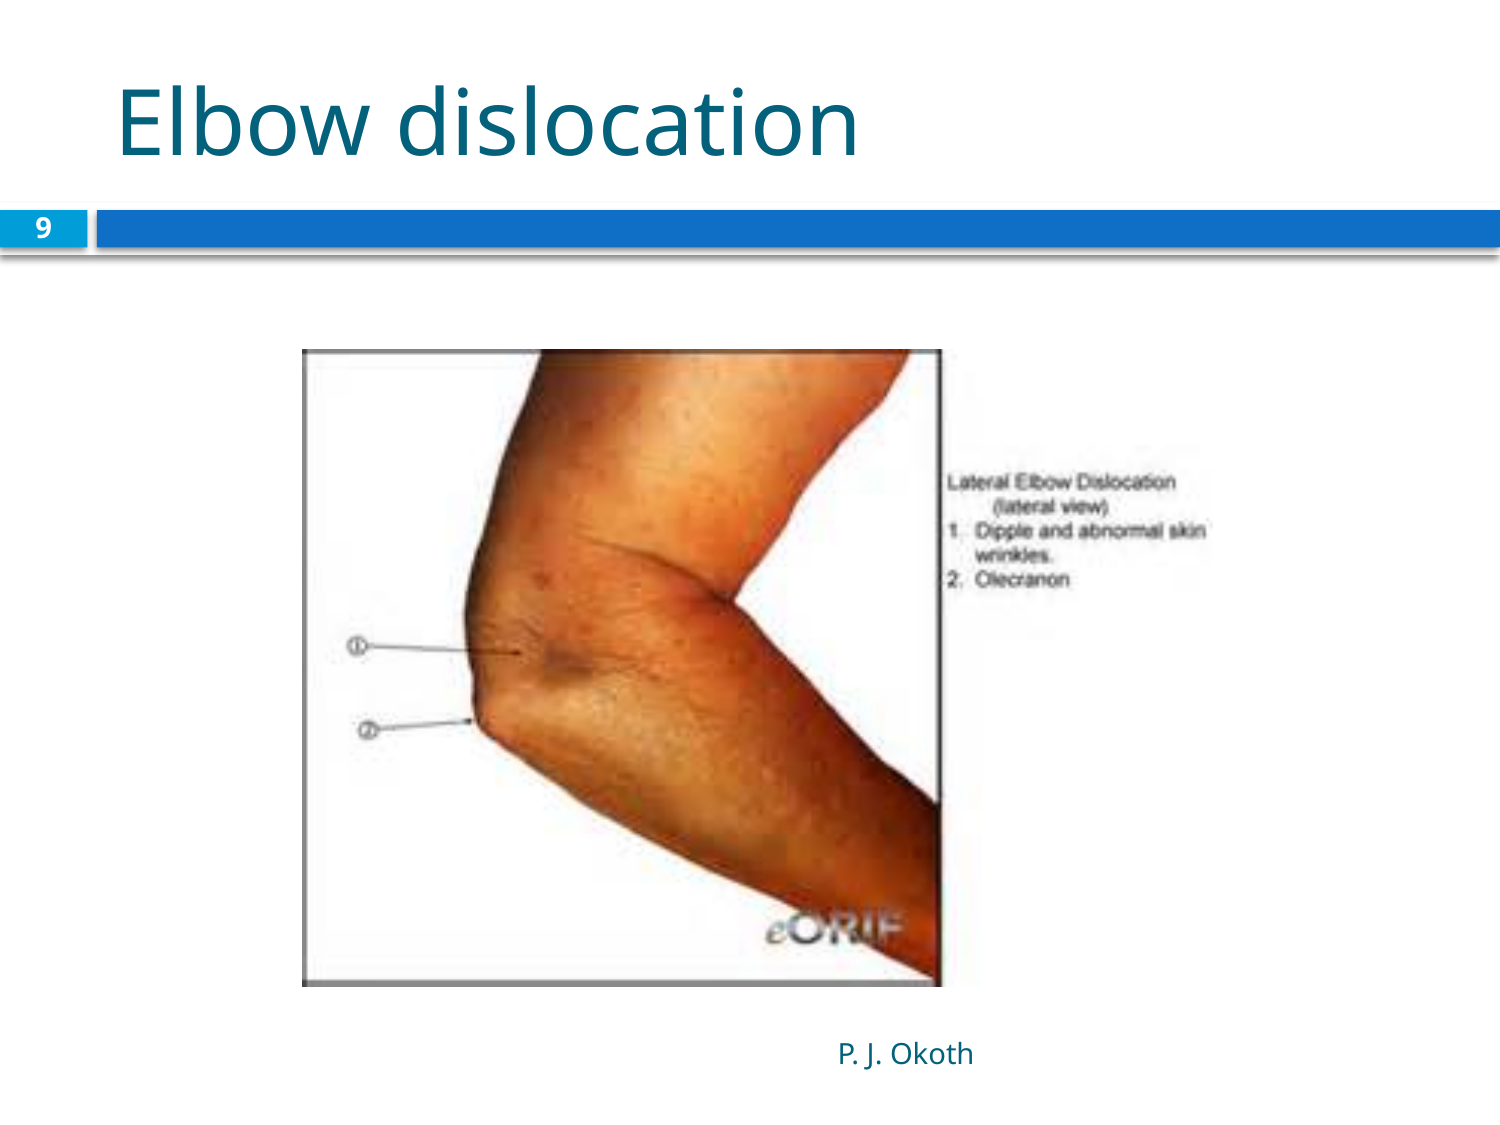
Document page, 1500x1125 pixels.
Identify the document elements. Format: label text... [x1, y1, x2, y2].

footer P. J. Okoth [99, 1024, 990, 1085]
title Elbow dislocation [99, 37, 1438, 200]
slide_number 9 [0, 208, 88, 249]
picture [302, 349, 1213, 988]
